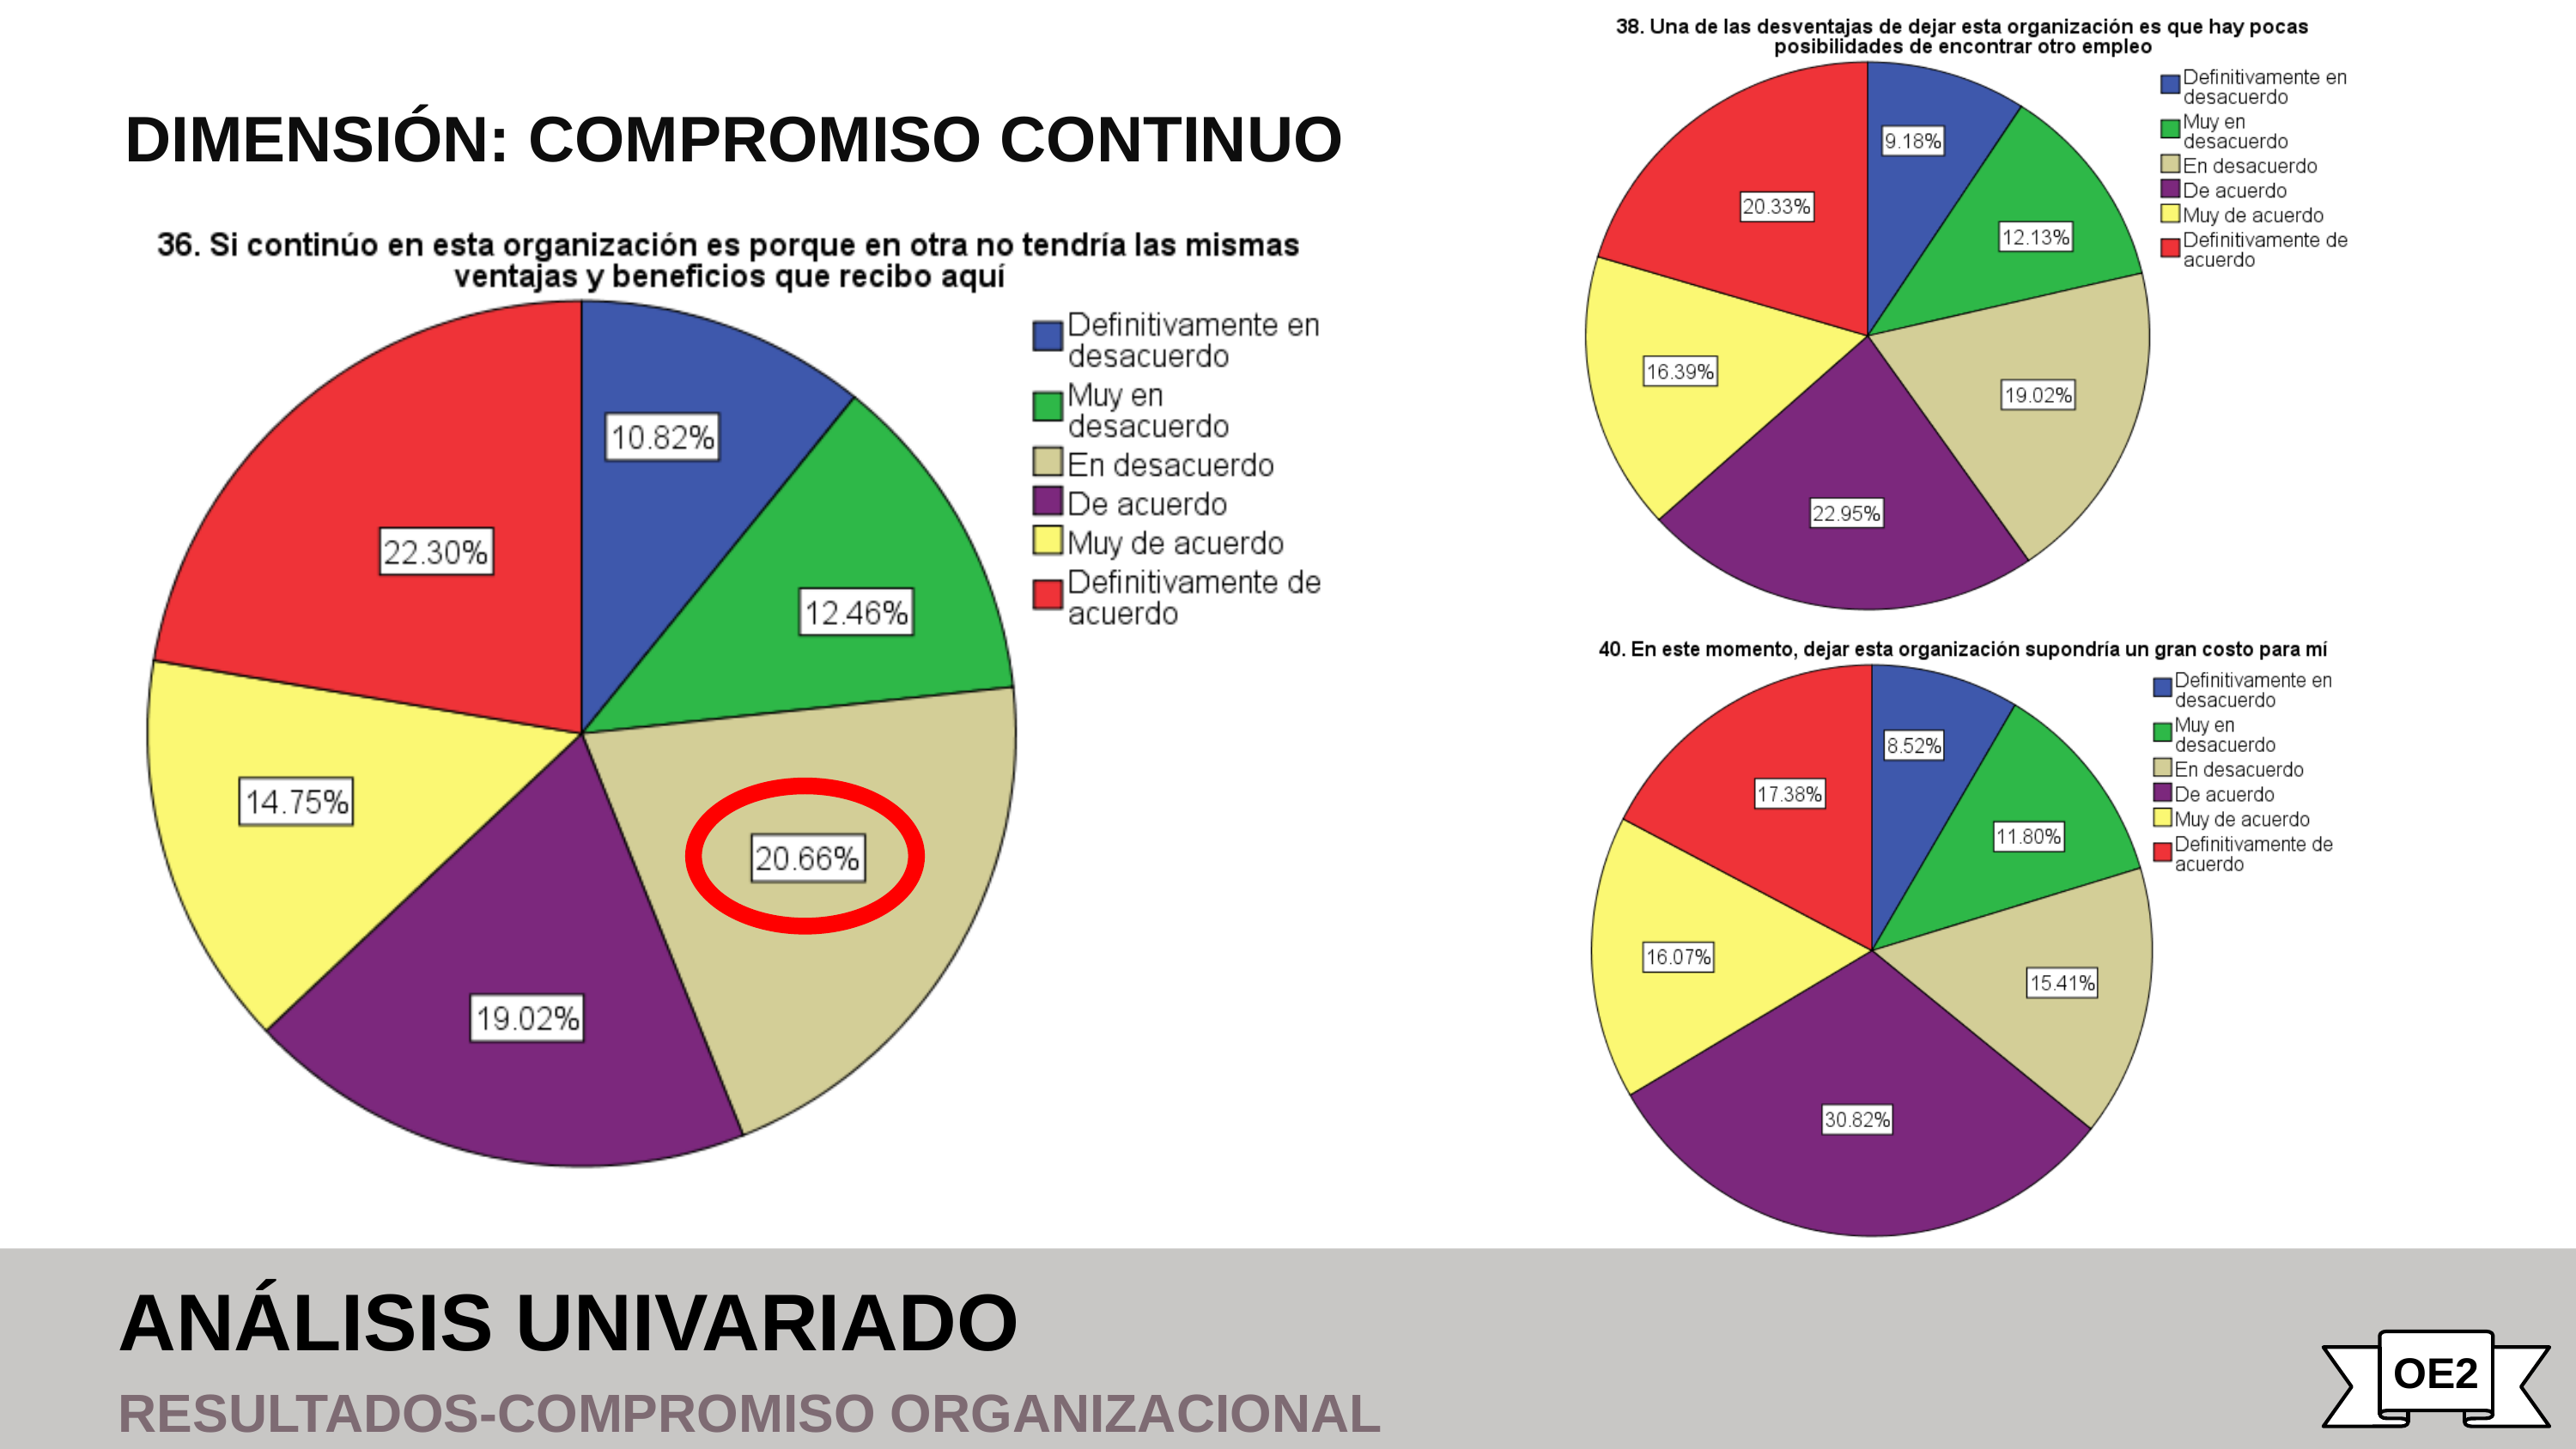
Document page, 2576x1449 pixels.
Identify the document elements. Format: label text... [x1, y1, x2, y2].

picture [1583, 621, 2346, 1244]
picture [1566, 0, 2362, 617]
picture [118, 201, 1342, 1179]
text_box RESULTADOS-COMPROMISO ORGANIZACIONAL [118, 1367, 1546, 1444]
text_box OE2 [2321, 1329, 2551, 1428]
text_box ANÁLISIS UNIVARIADO [53, 1270, 1054, 1367]
text_box DIMENSIÓN: COMPROMISO CONTINUO [21, 62, 1448, 176]
text_box [0, 1248, 2576, 1449]
